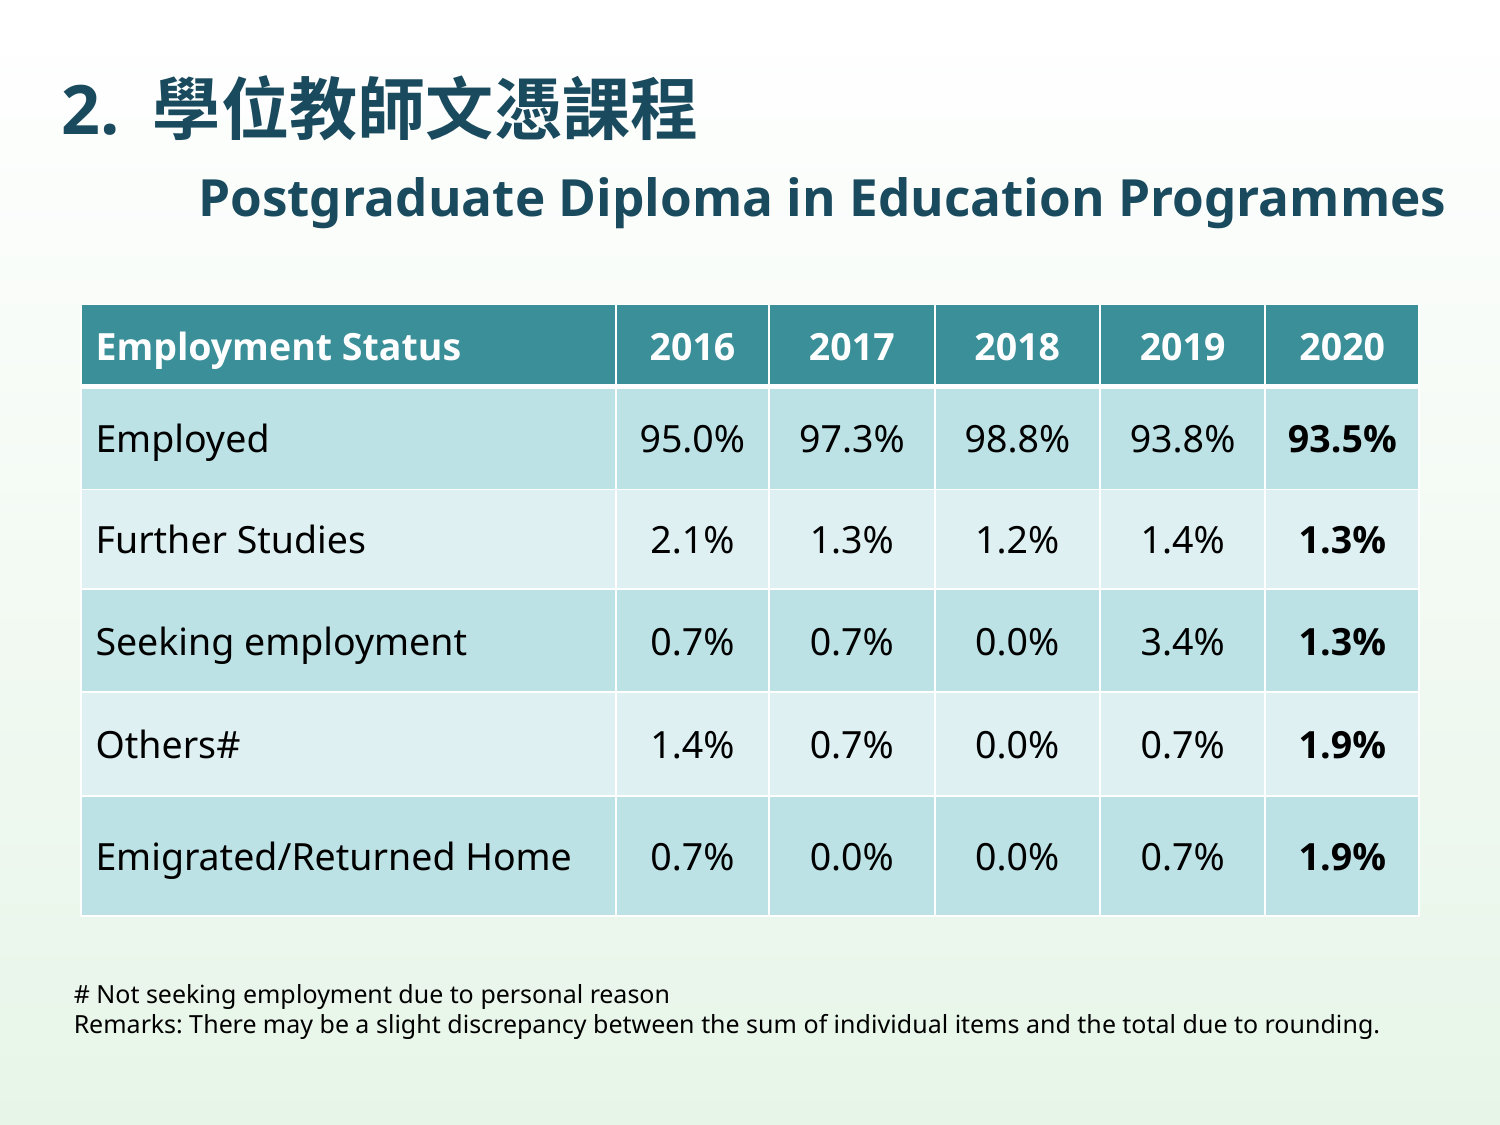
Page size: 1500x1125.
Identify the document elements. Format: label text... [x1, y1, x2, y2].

table_cell 0.7% [770, 590, 934, 691]
title 2. 學位教師文憑課程 Postgraduate Diploma in Education Programmes [46, 58, 1483, 283]
table_cell 3.4% [1101, 590, 1264, 691]
table_cell Others# [82, 693, 615, 795]
table_cell 0.7% [617, 590, 768, 691]
table_cell 1.9% [1266, 693, 1418, 795]
table_header 2020 [1266, 305, 1418, 384]
table_header 2018 [936, 305, 1099, 384]
table_cell 98.8% [936, 389, 1099, 489]
table_cell 1.3% [1266, 590, 1418, 691]
text_box # Not seeking employment due to personal reason Remarks: There may be a slight discrepancy between the sum of individual items and the total due to rounding. [58, 971, 1442, 1046]
table_cell 1.4% [617, 693, 768, 795]
table_cell 0.0% [770, 797, 934, 915]
table_cell 97.3% [770, 389, 934, 489]
table_cell Emigrated/Returned Home [82, 797, 615, 915]
table_cell 95.0% [617, 389, 768, 489]
table_cell 0.7% [770, 693, 934, 795]
table_header 2017 [770, 305, 934, 384]
table_cell 1.4% [1101, 490, 1264, 588]
table_cell 93.5% [1266, 389, 1418, 489]
table_cell 0.7% [1101, 797, 1264, 915]
table_cell 0.0% [936, 797, 1099, 915]
table_cell Seeking employment [82, 590, 615, 691]
table_cell 0.0% [936, 590, 1099, 691]
table_cell 1.9% [1266, 797, 1418, 915]
table_cell 0.7% [617, 797, 768, 915]
table_cell 0.0% [936, 693, 1099, 795]
table_header 2019 [1101, 305, 1264, 384]
table_cell 1.3% [1266, 490, 1418, 588]
table_cell 0.7% [1101, 693, 1264, 795]
table_header Employment Status [82, 305, 615, 384]
table_cell Further Studies [82, 490, 615, 588]
table_cell 93.8% [1101, 389, 1264, 489]
table_cell 1.3% [770, 490, 934, 588]
table_cell Employed [82, 389, 615, 489]
table_cell 1.2% [936, 490, 1099, 588]
table_header 2016 [617, 305, 768, 384]
table_cell 2.1% [617, 490, 768, 588]
